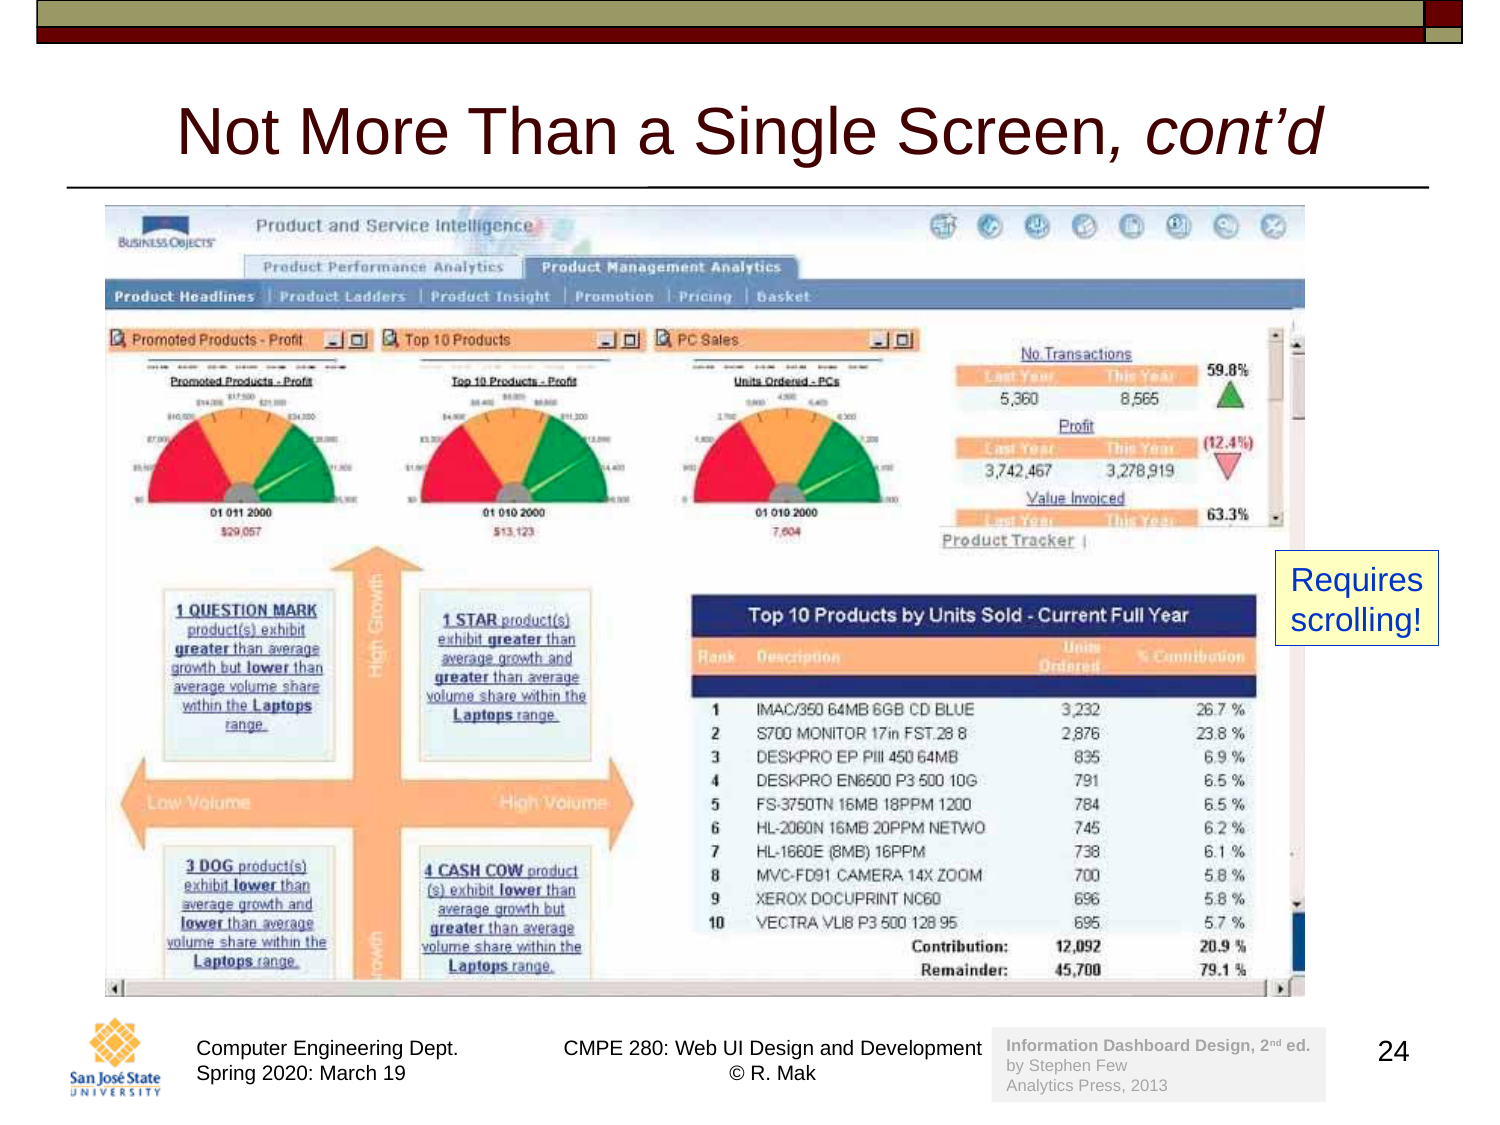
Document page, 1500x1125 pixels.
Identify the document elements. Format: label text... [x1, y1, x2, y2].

picture [104, 205, 1306, 997]
picture [60, 1012, 166, 1112]
slide_number 24 [1335, 1025, 1425, 1100]
title Not More Than a Single Screen, cont’d [75, 67, 1425, 175]
text_box Requires scrolling! [1309, 550, 1439, 646]
text_box Information Dashboard Design, 2nd ed. by Stephen Few Analytics Press, 2013 [991, 1027, 1326, 1103]
